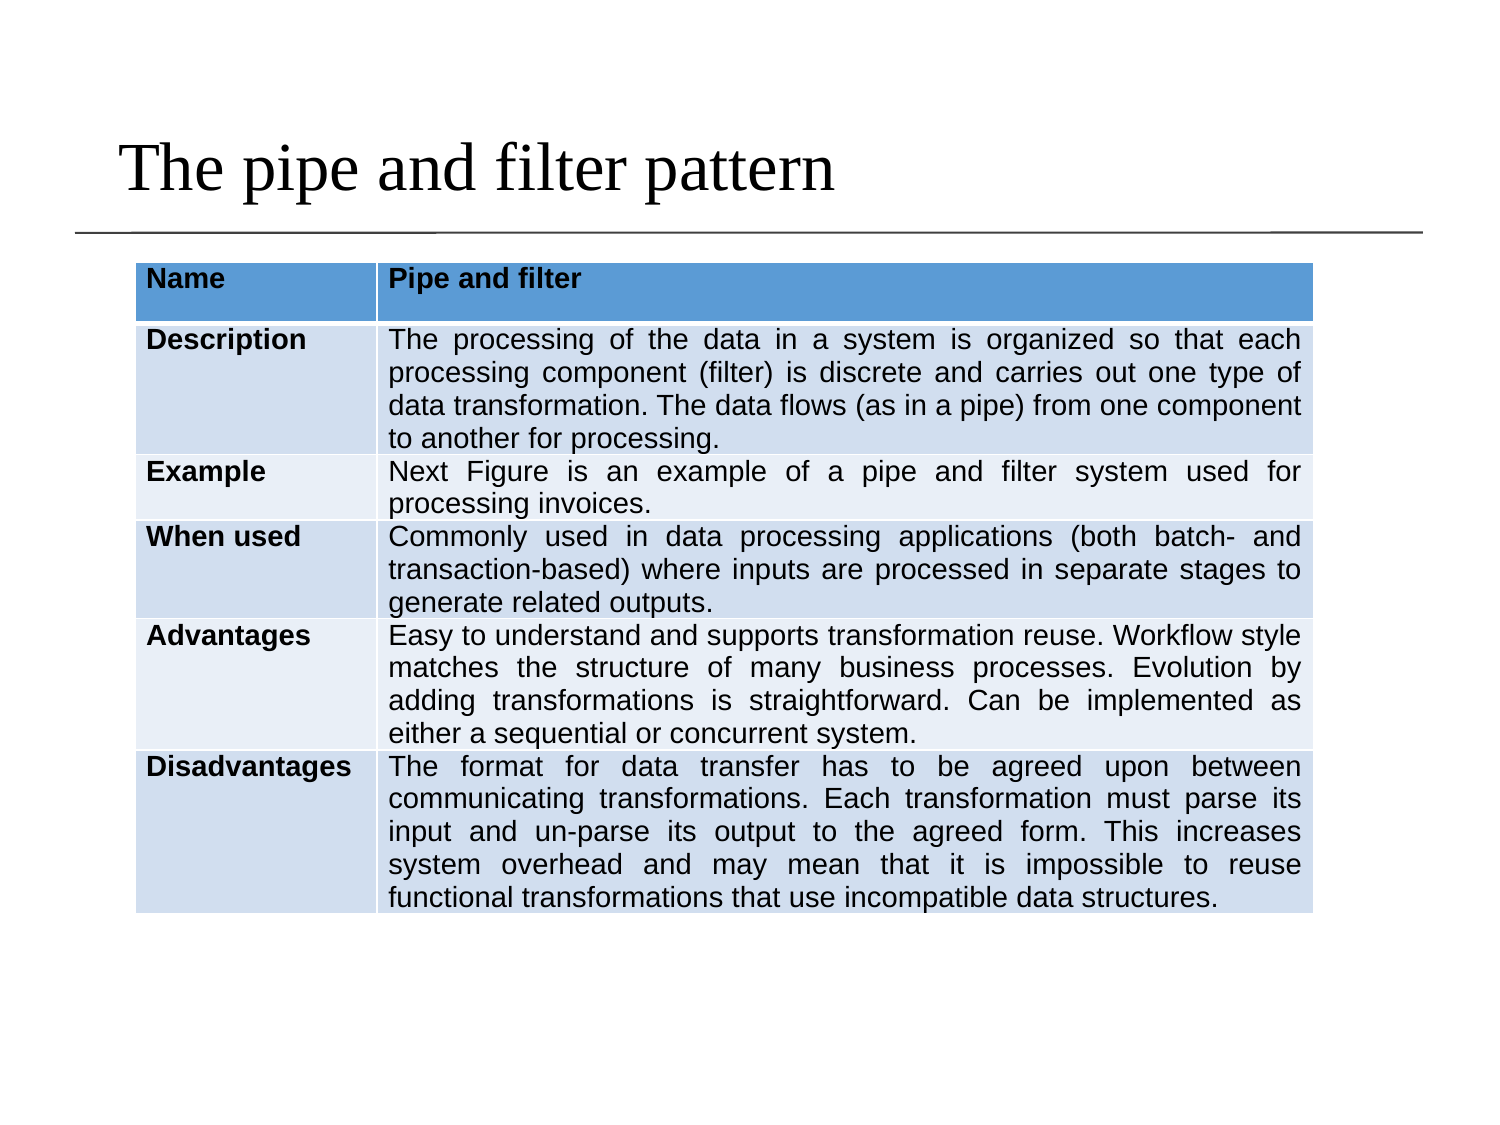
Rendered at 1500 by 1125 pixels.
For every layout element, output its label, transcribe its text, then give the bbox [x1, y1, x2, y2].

table_cell Commonly used in data processing applications (both batch- and transaction-based) where inputs are processed in separate stages to generate related outputs. [378, 521, 1313, 618]
table_cell Advantages [136, 619, 376, 749]
table_cell Easy to understand and supports transformation reuse. Workflow style matches the structure of many business processes. Evolution by adding transformations is straightforward. Can be implemented as either a sequential or concurrent system. [378, 619, 1313, 749]
table_cell Disadvantages [136, 751, 376, 913]
table_cell The processing of the data in a system is organized so that each processing component (filter) is discrete and carries out one type of data transformation. The data flows (as in a pipe) from one component to another for processing. [378, 326, 1313, 454]
table_cell When used [136, 521, 376, 618]
table_cell The format for data transfer has to be agreed upon between communicating transformations. Each transformation must parse its input and un-parse its output to the agreed form. This increases system overhead and may mean that it is impossible to reuse functional transformations that use incompatible data structures. [378, 751, 1313, 913]
table_header Name [136, 263, 376, 321]
title The pipe and filter pattern [103, 59, 1397, 278]
table_cell Example [136, 455, 376, 519]
table_cell Next Figure is an example of a pipe and filter system used for processing invoices. [378, 455, 1313, 519]
table_header Pipe and filter [378, 263, 1313, 321]
table_cell Description [136, 326, 376, 454]
